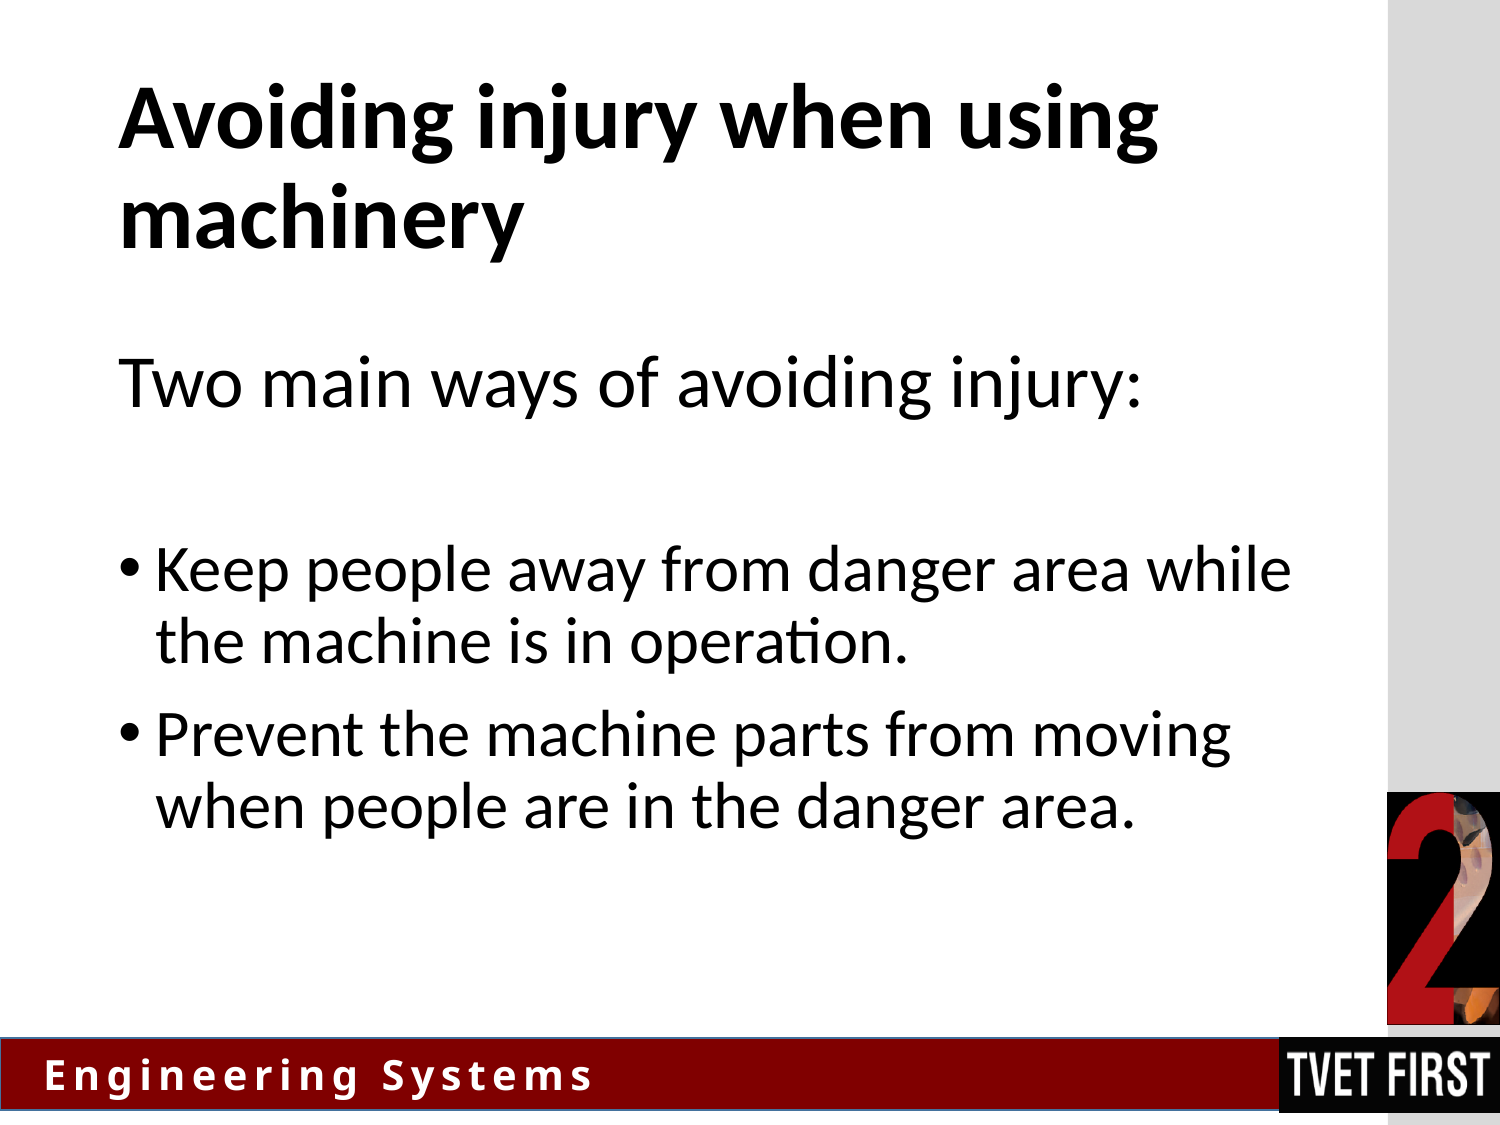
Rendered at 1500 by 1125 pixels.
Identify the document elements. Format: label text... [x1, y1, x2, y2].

picture [1387, 792, 1500, 1025]
picture [1279, 1037, 1500, 1113]
list Two main ways of avoiding injury: Keep people away from danger area while the machine is in operation. Prevent the machine parts from moving when people are in the danger area. [103, 334, 1370, 634]
title Avoiding injury when using machinery [103, 59, 1370, 278]
